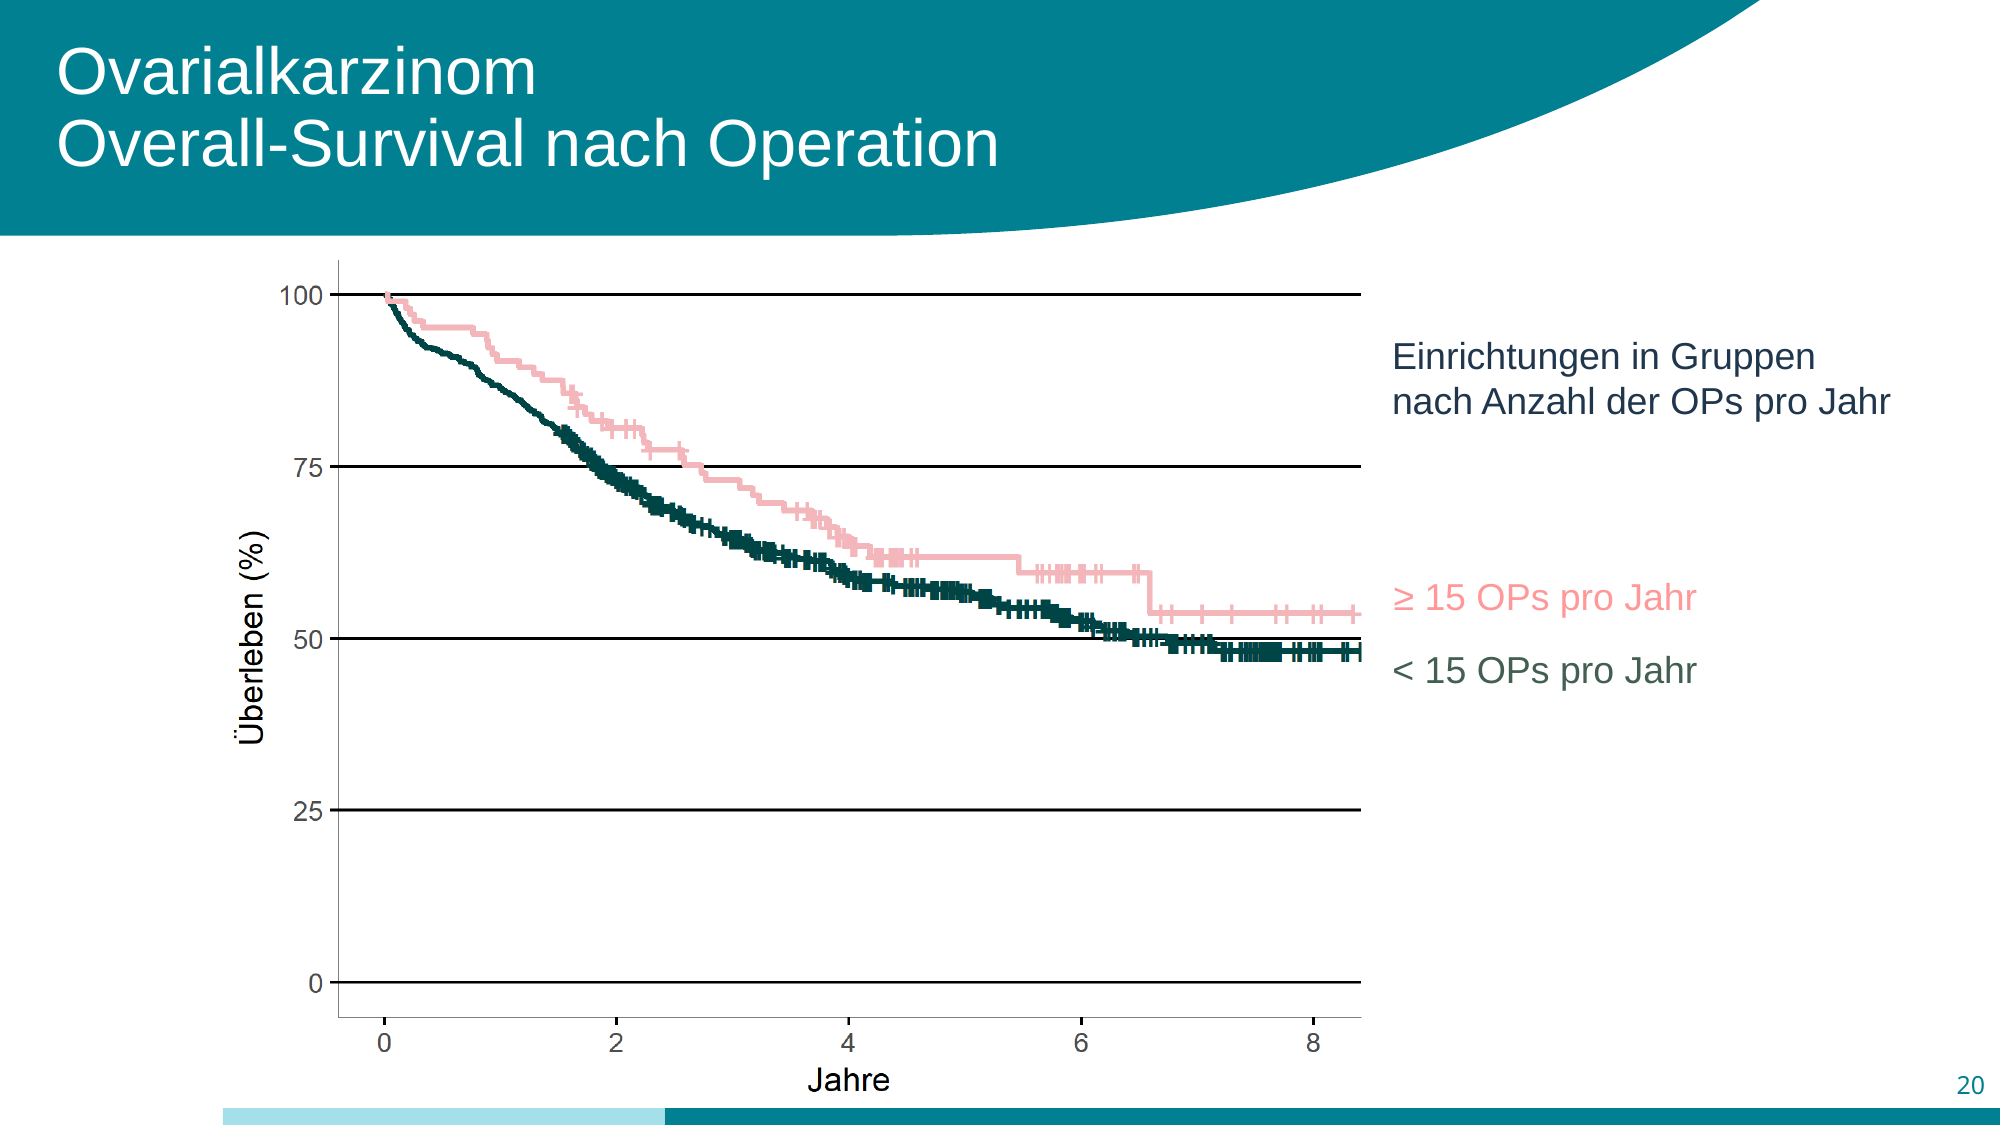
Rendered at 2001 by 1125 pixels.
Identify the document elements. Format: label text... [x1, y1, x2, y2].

text_box < 15 OPs pro Jahr [1377, 639, 1723, 699]
text_box ≥ 15 OPs pro Jahr [1378, 565, 1723, 626]
text_box Einrichtungen in Gruppen nach Anzahl der OPs pro Jahr [1377, 324, 1907, 430]
picture [221, 254, 1376, 1104]
title Ovarialkarzinom Overall-Survival nach Operation [41, 29, 1113, 207]
